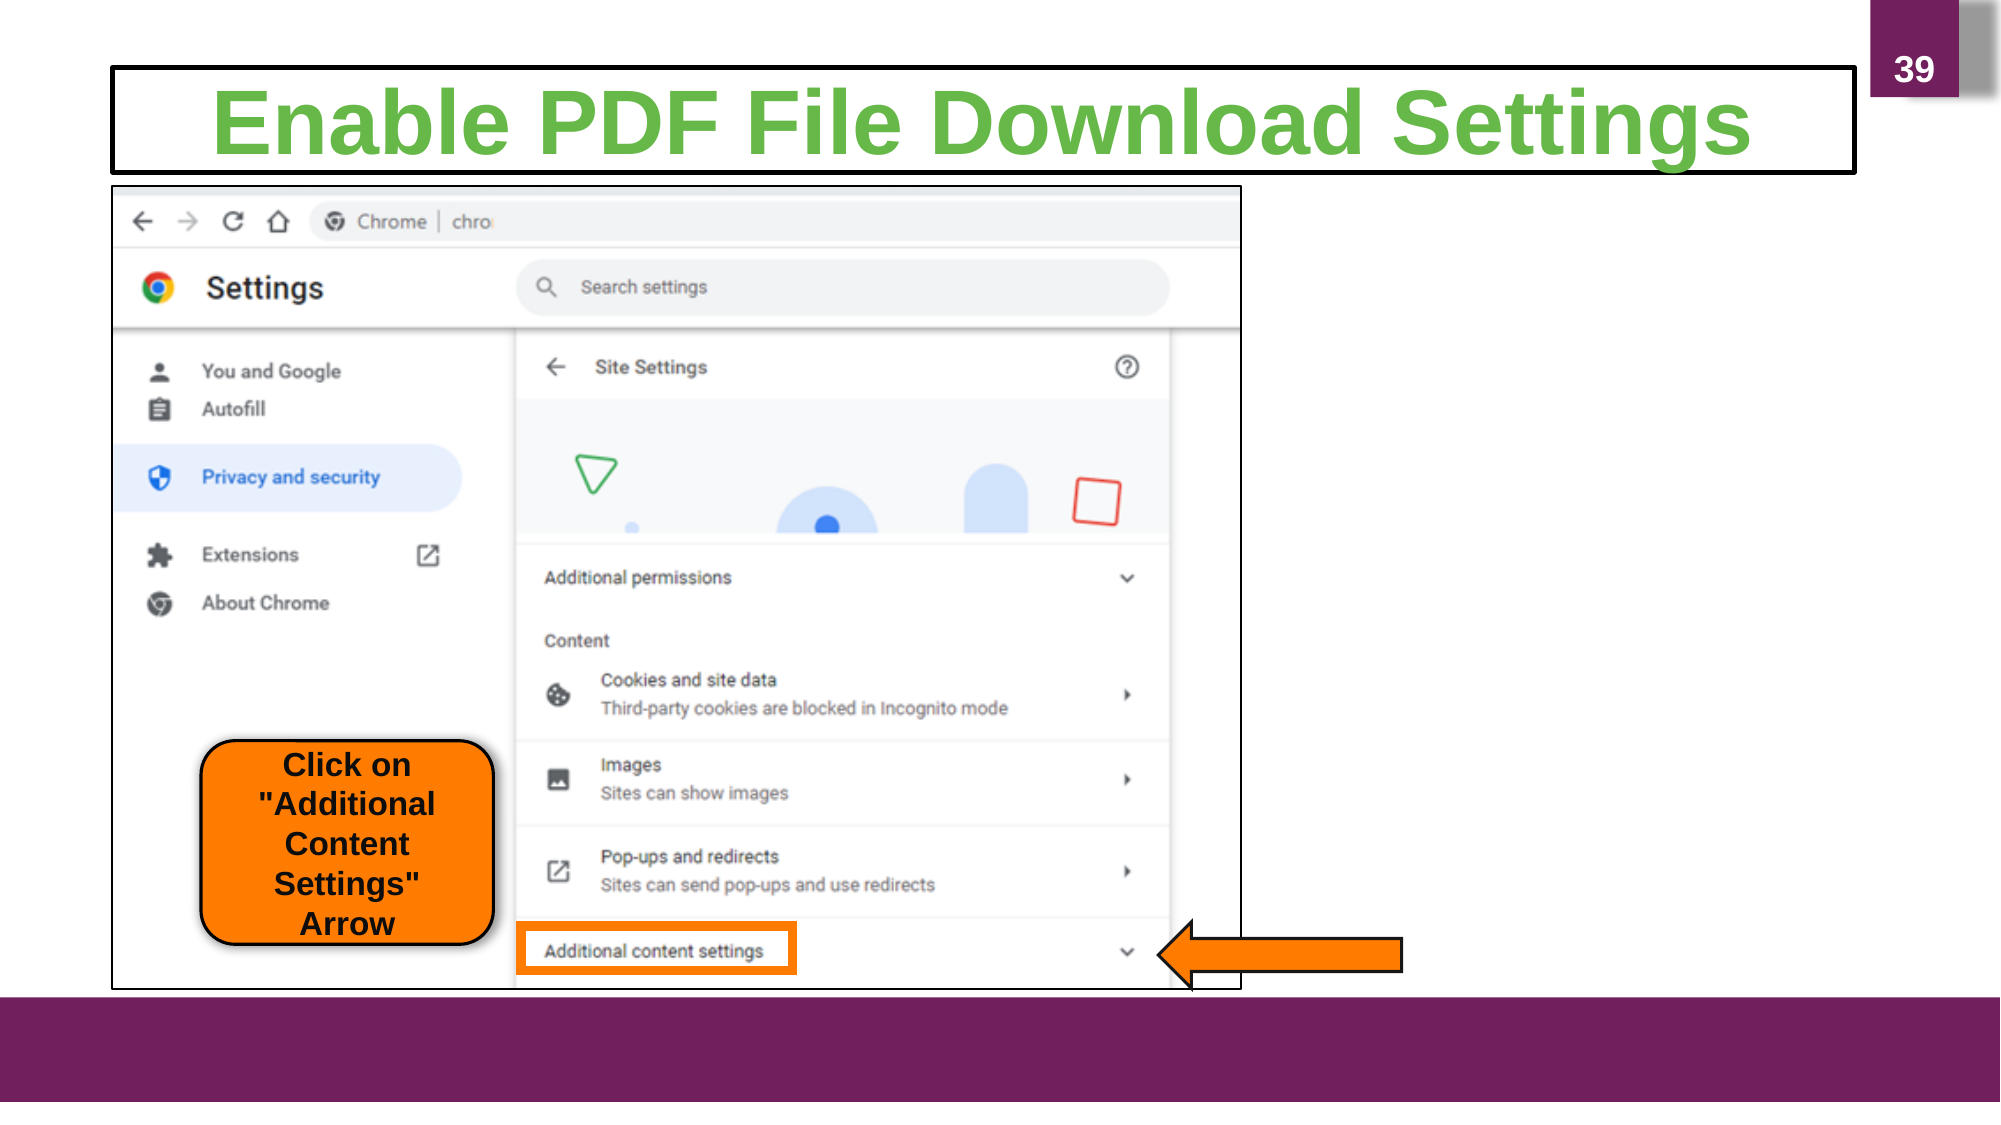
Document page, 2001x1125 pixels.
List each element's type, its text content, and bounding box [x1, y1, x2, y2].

text_box [1240, 937, 1403, 973]
text_box [0, 996, 2000, 1103]
slide_number 39 [1870, 0, 1959, 98]
list Enable PDF File Download Settings [112, 67, 1855, 173]
picture [112, 187, 1240, 989]
